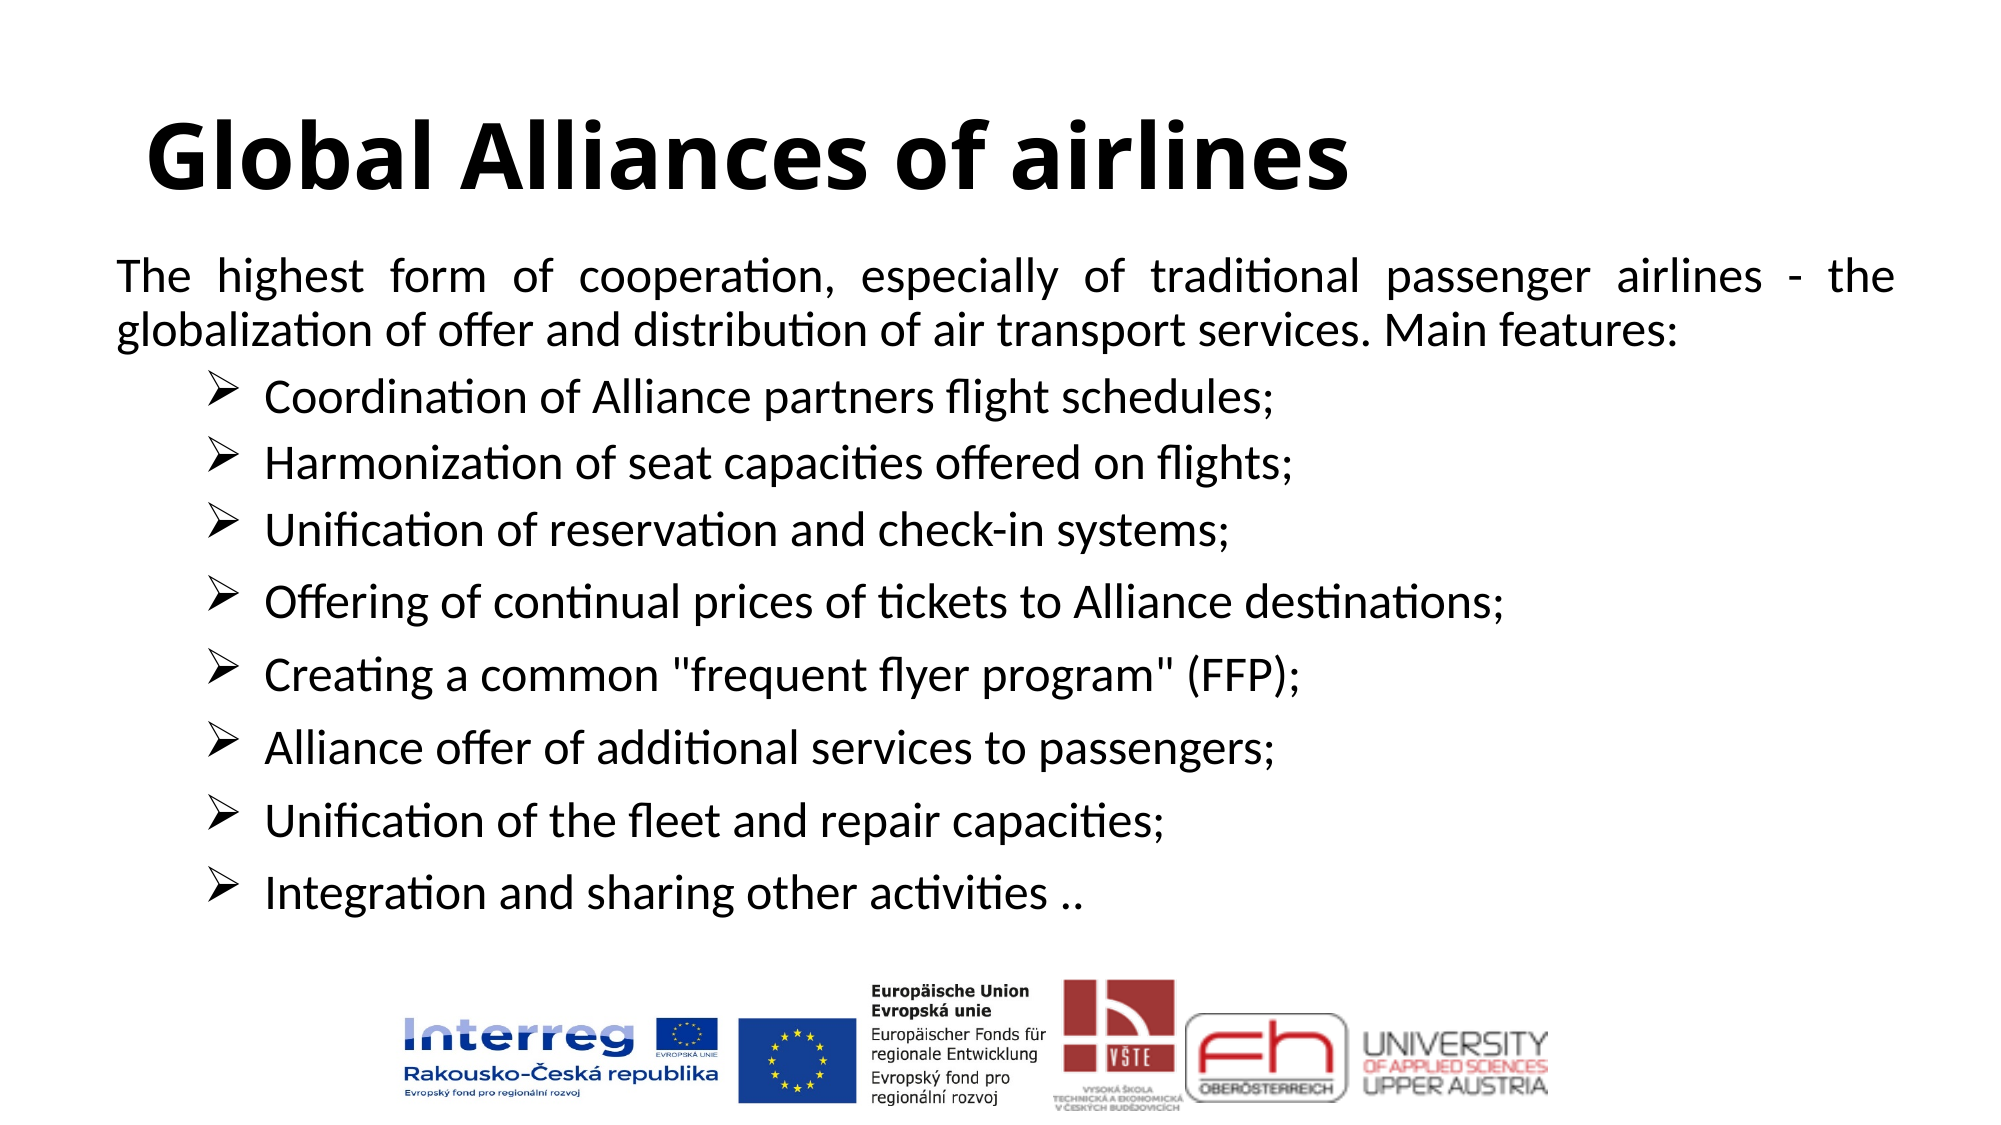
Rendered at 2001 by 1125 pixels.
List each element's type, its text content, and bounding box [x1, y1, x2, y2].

picture [1185, 1013, 1548, 1103]
list The highest form of cooperation, especially of traditional passenger airlines - the globalization of offer and distribution of air transport services. Main features: Coordination of Alliance partners flight schedules; Harmonization of seat capacities offered on flights; Unification of reservation and check-in systems; Offering of continual prices of tickets to Alliance destinations; Creating a common "frequent flyer program" (FFP); Alliance offer of additional services to passengers; Unification of the fleet and repair capacities; Integration and sharing other activities .. [101, 242, 1913, 1059]
title Global Alliances of airlines [129, 51, 1855, 269]
picture [1053, 979, 1184, 1111]
picture [374, 984, 1046, 1125]
